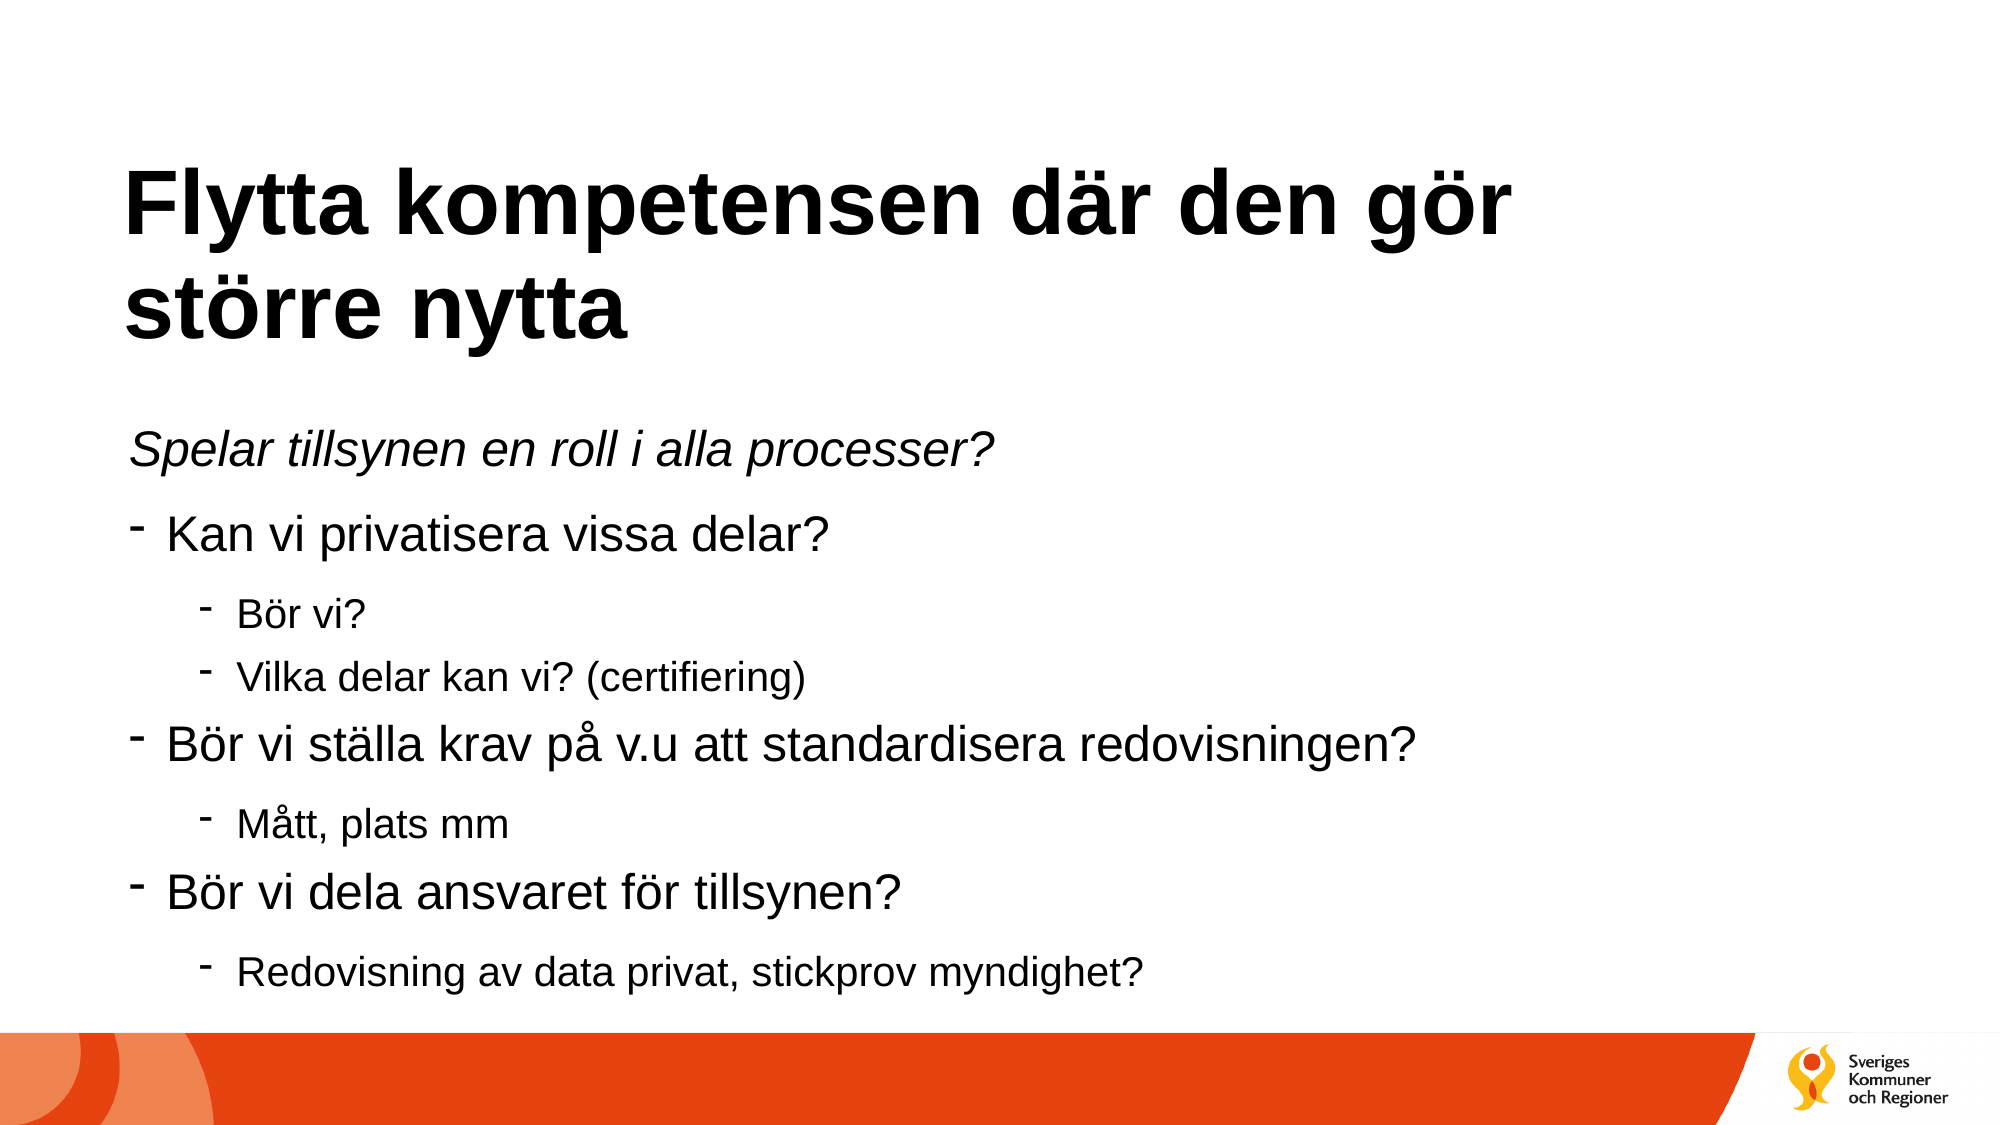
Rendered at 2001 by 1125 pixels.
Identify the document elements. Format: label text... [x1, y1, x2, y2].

title Flytta kompetensen där den gör större nytta [108, 143, 1686, 346]
list Spelar tillsynen en roll i alla processer? Kan vi privatisera vissa delar? Bör vi? Vilka delar kan vi? (certifiering) Bör vi ställa krav på v.u att standardisera redovisningen? Mått, plats mm Bör vi dela ansvaret för tillsynen? Redovisning av data privat, stickprov myndighet? [108, 409, 1686, 1023]
picture [0, 0, 2000, 1125]
